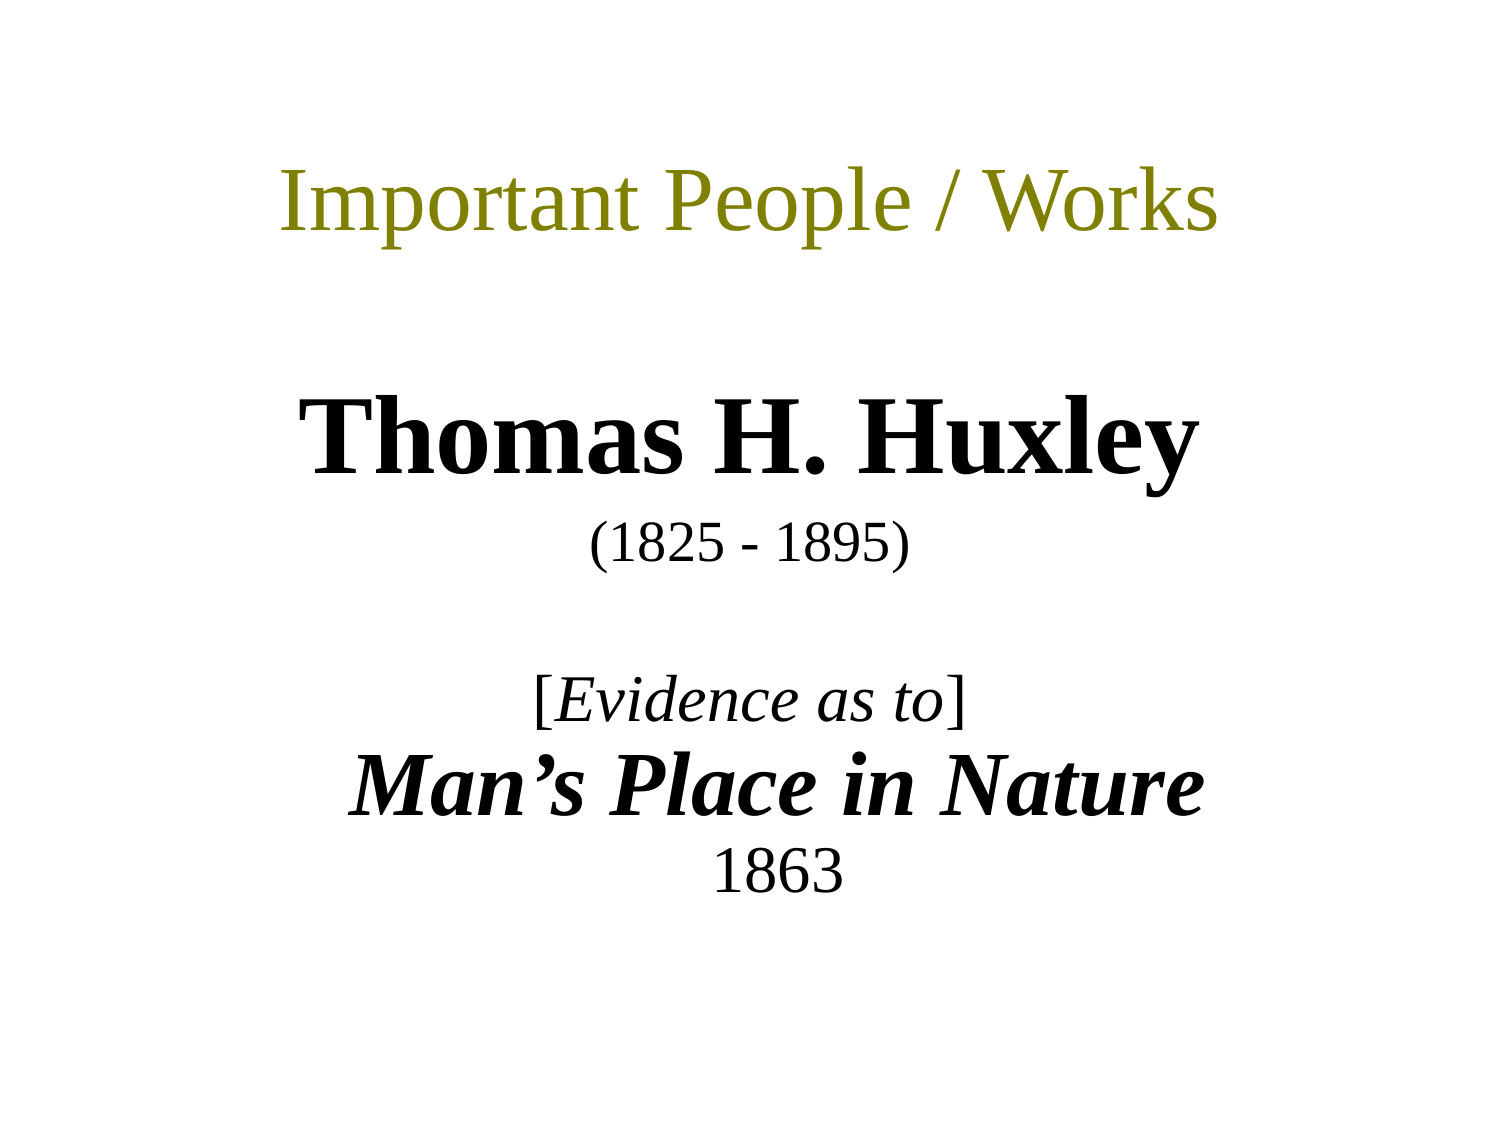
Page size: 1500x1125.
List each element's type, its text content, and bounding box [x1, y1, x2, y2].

list Thomas H. Huxley (1825 - 1895) [Evidence as to] Man’s Place in Nature 1863 [174, 368, 1326, 1044]
title Important People / Works [112, 99, 1388, 288]
